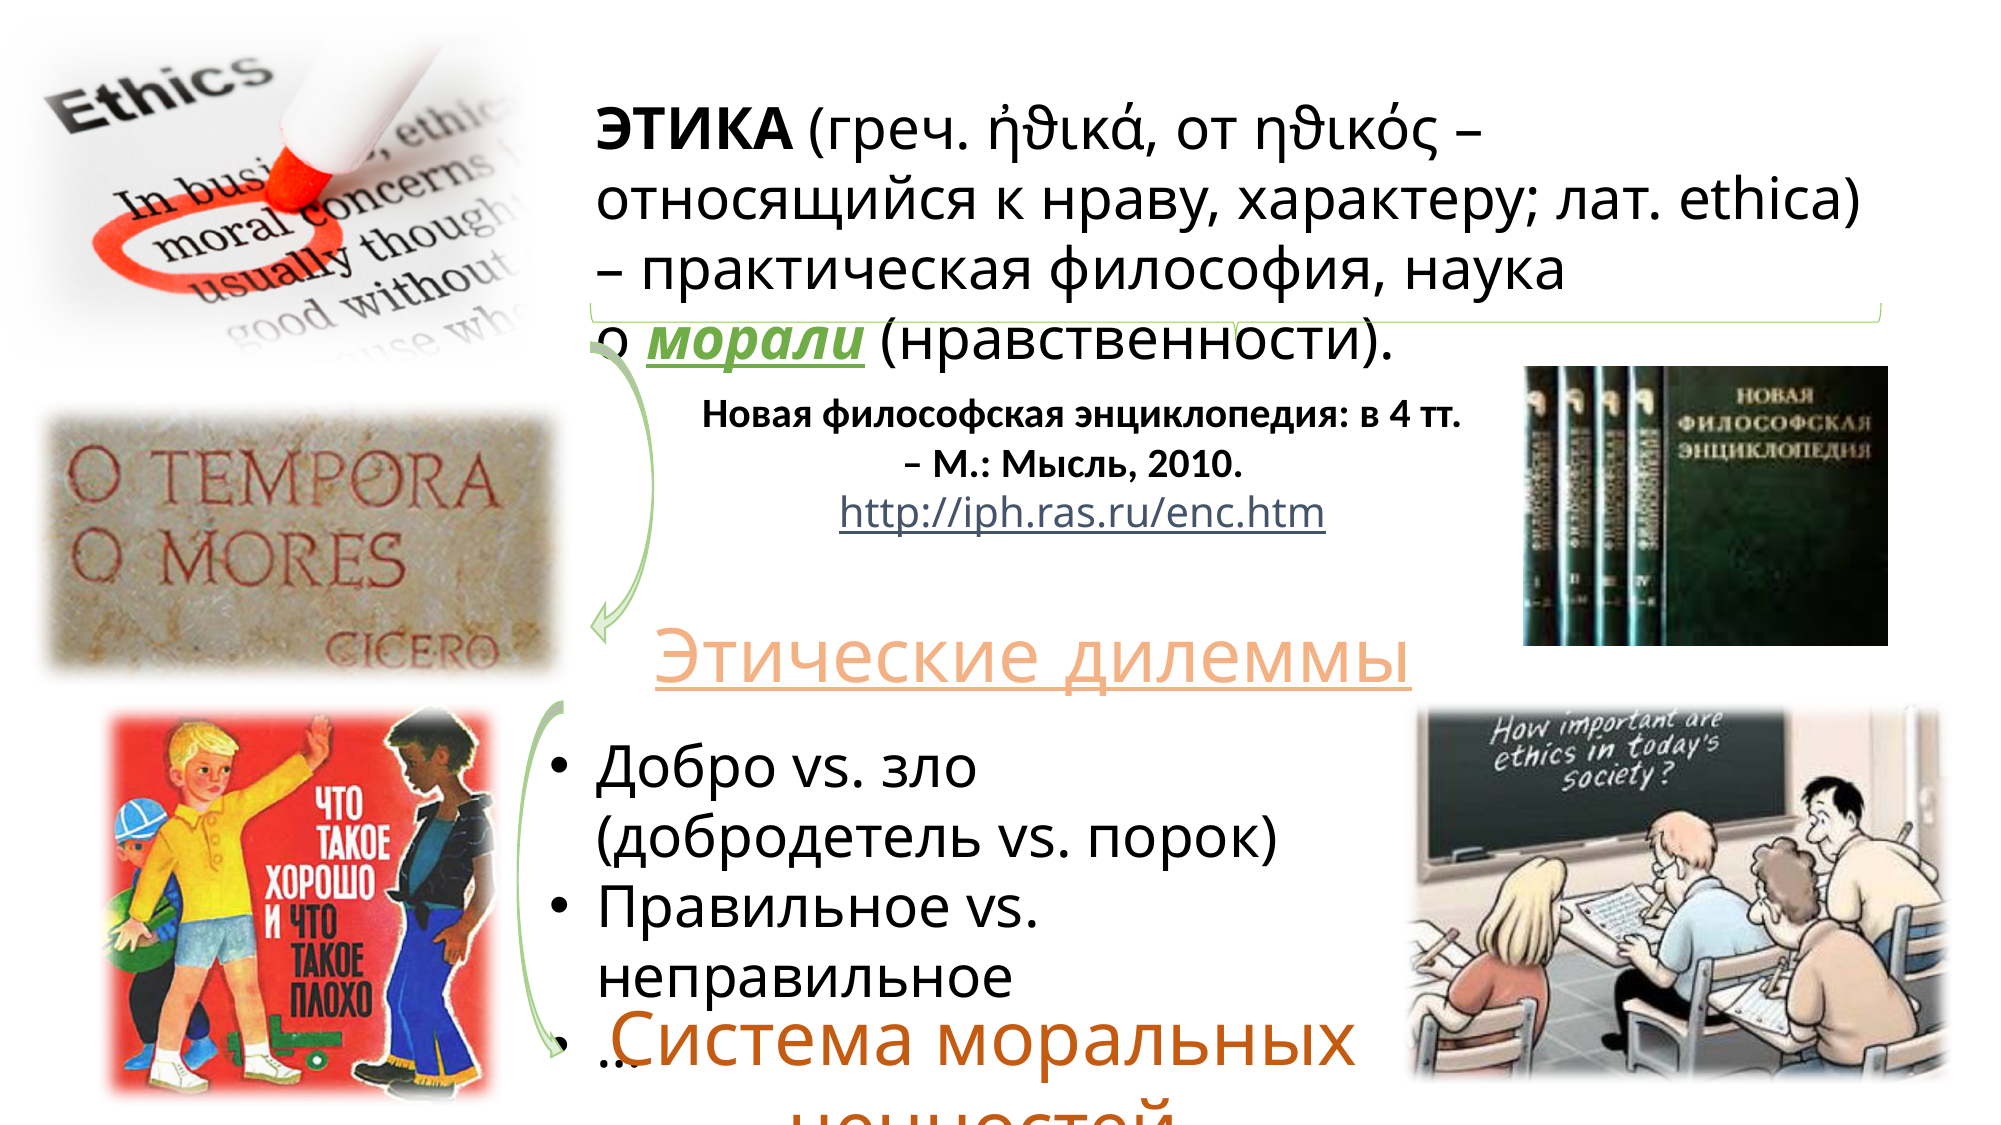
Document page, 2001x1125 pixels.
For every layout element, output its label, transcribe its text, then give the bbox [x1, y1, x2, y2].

text_box Система моральных ценностей [571, 982, 1395, 1125]
picture [1403, 701, 1953, 1085]
text_box ЭТИКА (греч. ἠϑικά, от ηϑικός – относящийся к нраву, характеру; лат. ethica) – практическая философия, наука о морали (нравственности). [581, 83, 1881, 379]
text_box Добро vs. зло (добродетель vs. порок) Правильное vs. неправильное … [534, 722, 1371, 1087]
picture [96, 701, 503, 1107]
picture [1523, 366, 1888, 646]
text_box [516, 700, 565, 1059]
text_box [589, 302, 1882, 342]
text_box Новая философская энциклопедия: в 4 тт. – М.: Мысль, 2010. http://iph.ras.ru/enc.htm [672, 378, 1493, 544]
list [0, 12, 535, 368]
picture [30, 399, 572, 688]
text_box [589, 341, 655, 645]
text_box Этические дилеммы [640, 600, 1428, 705]
